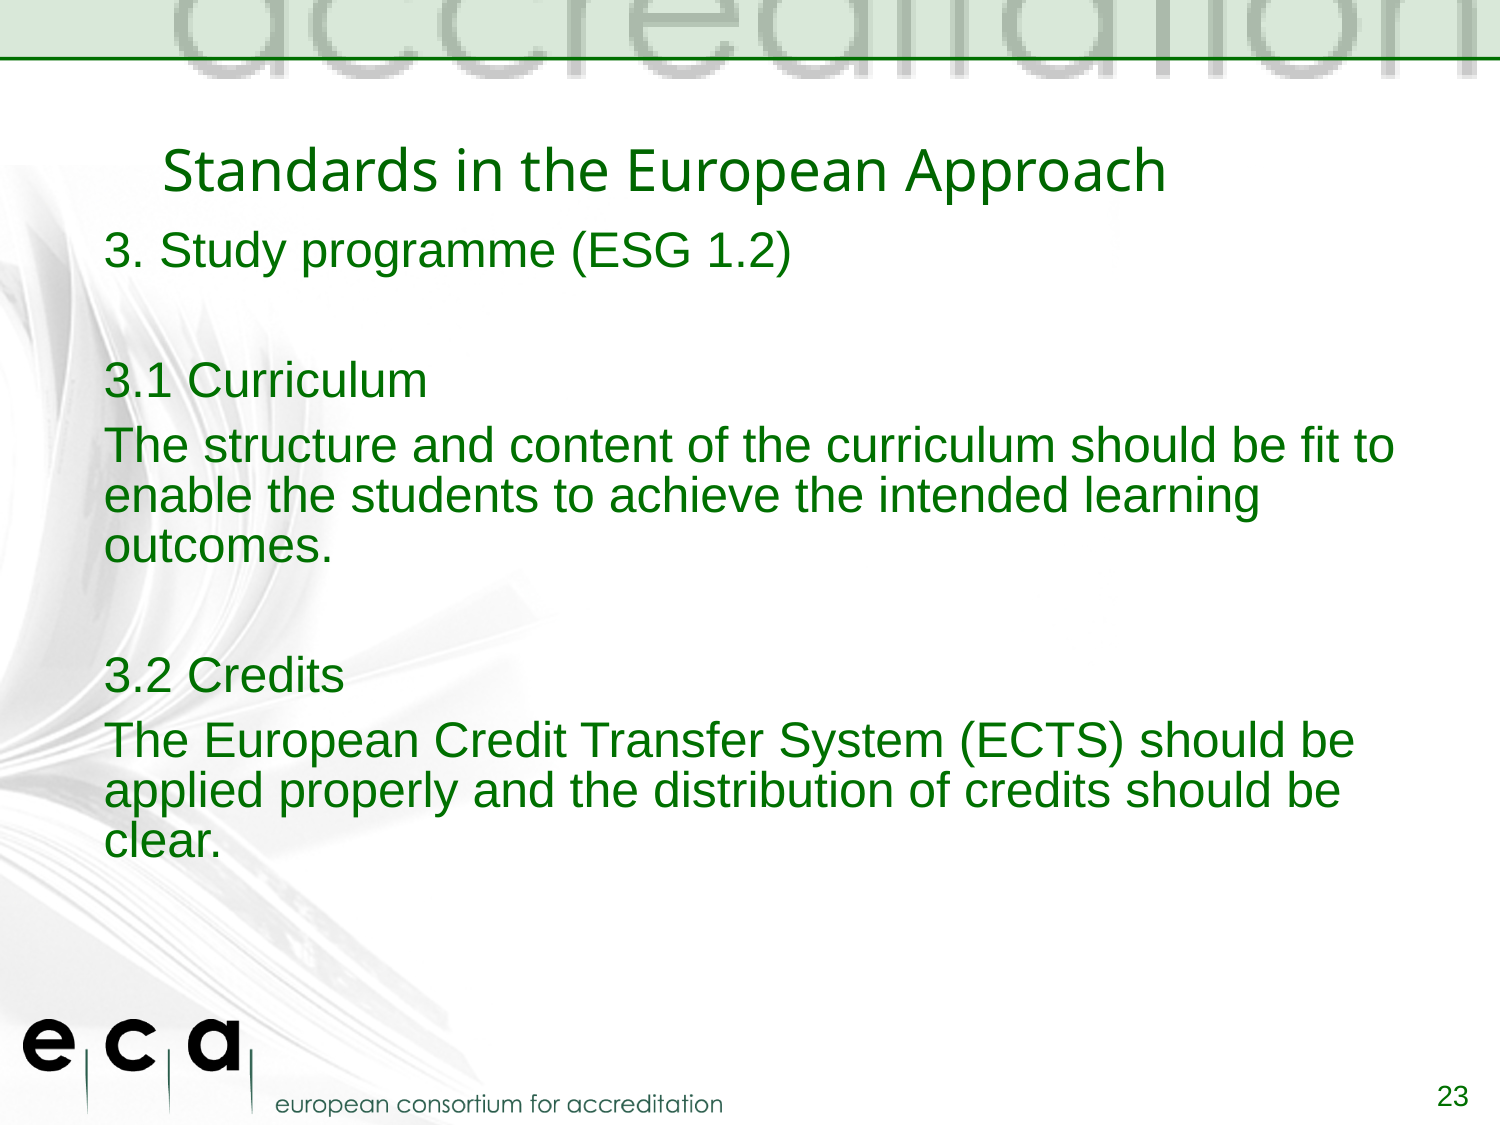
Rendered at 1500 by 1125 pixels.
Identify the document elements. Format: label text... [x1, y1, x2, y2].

title Standards in the European Approach [147, 125, 1386, 220]
list 3. Study programme (ESG 1.2) 3.1 Curriculum The structure and content of the curriculum should be fit to enable the students to achieve the intended learning outcomes. 3.2 Credits The European Credit Transfer System (ECTS) should be applied properly and the distribution of credits should be clear. [88, 220, 1424, 985]
slide_number 23 [1371, 1026, 1459, 1102]
picture [0, 165, 1500, 1125]
